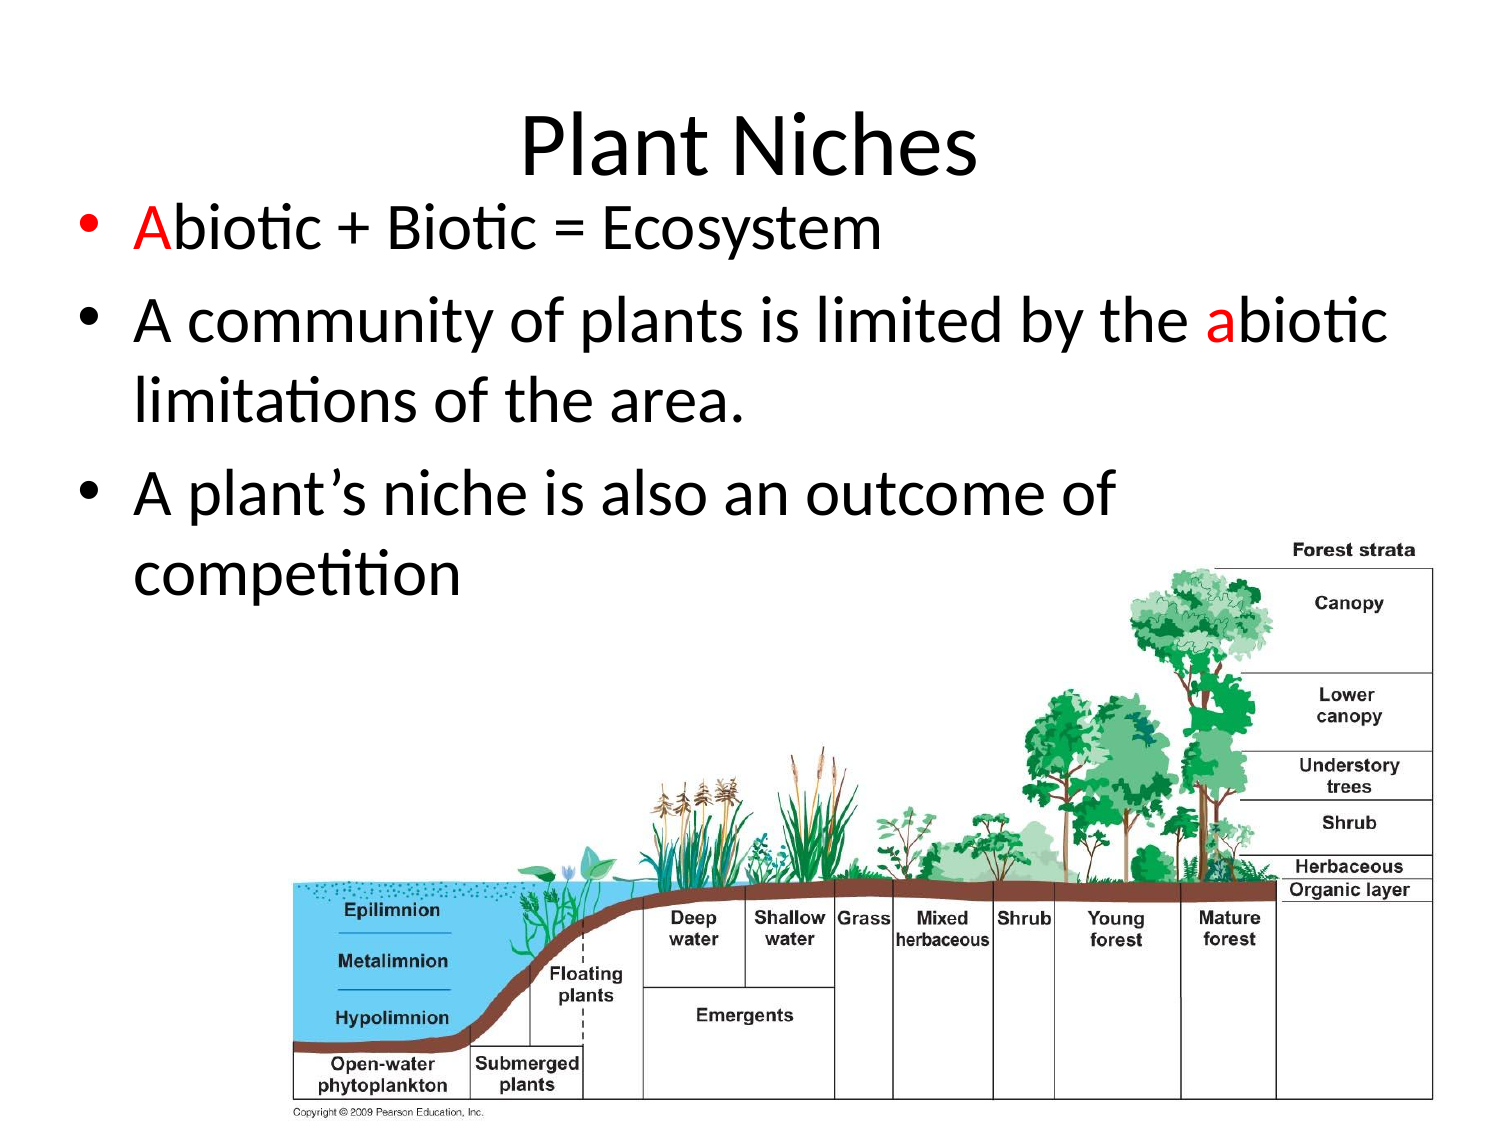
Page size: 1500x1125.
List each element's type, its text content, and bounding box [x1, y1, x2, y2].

list Abiotic + Biotic = Ecosystem A community of plants is limited by the abiotic limitations of the area. A plant’s niche is also an outcome of competition [62, 174, 1413, 918]
title Plant Niches [75, 45, 1425, 233]
picture [288, 537, 1438, 1125]
